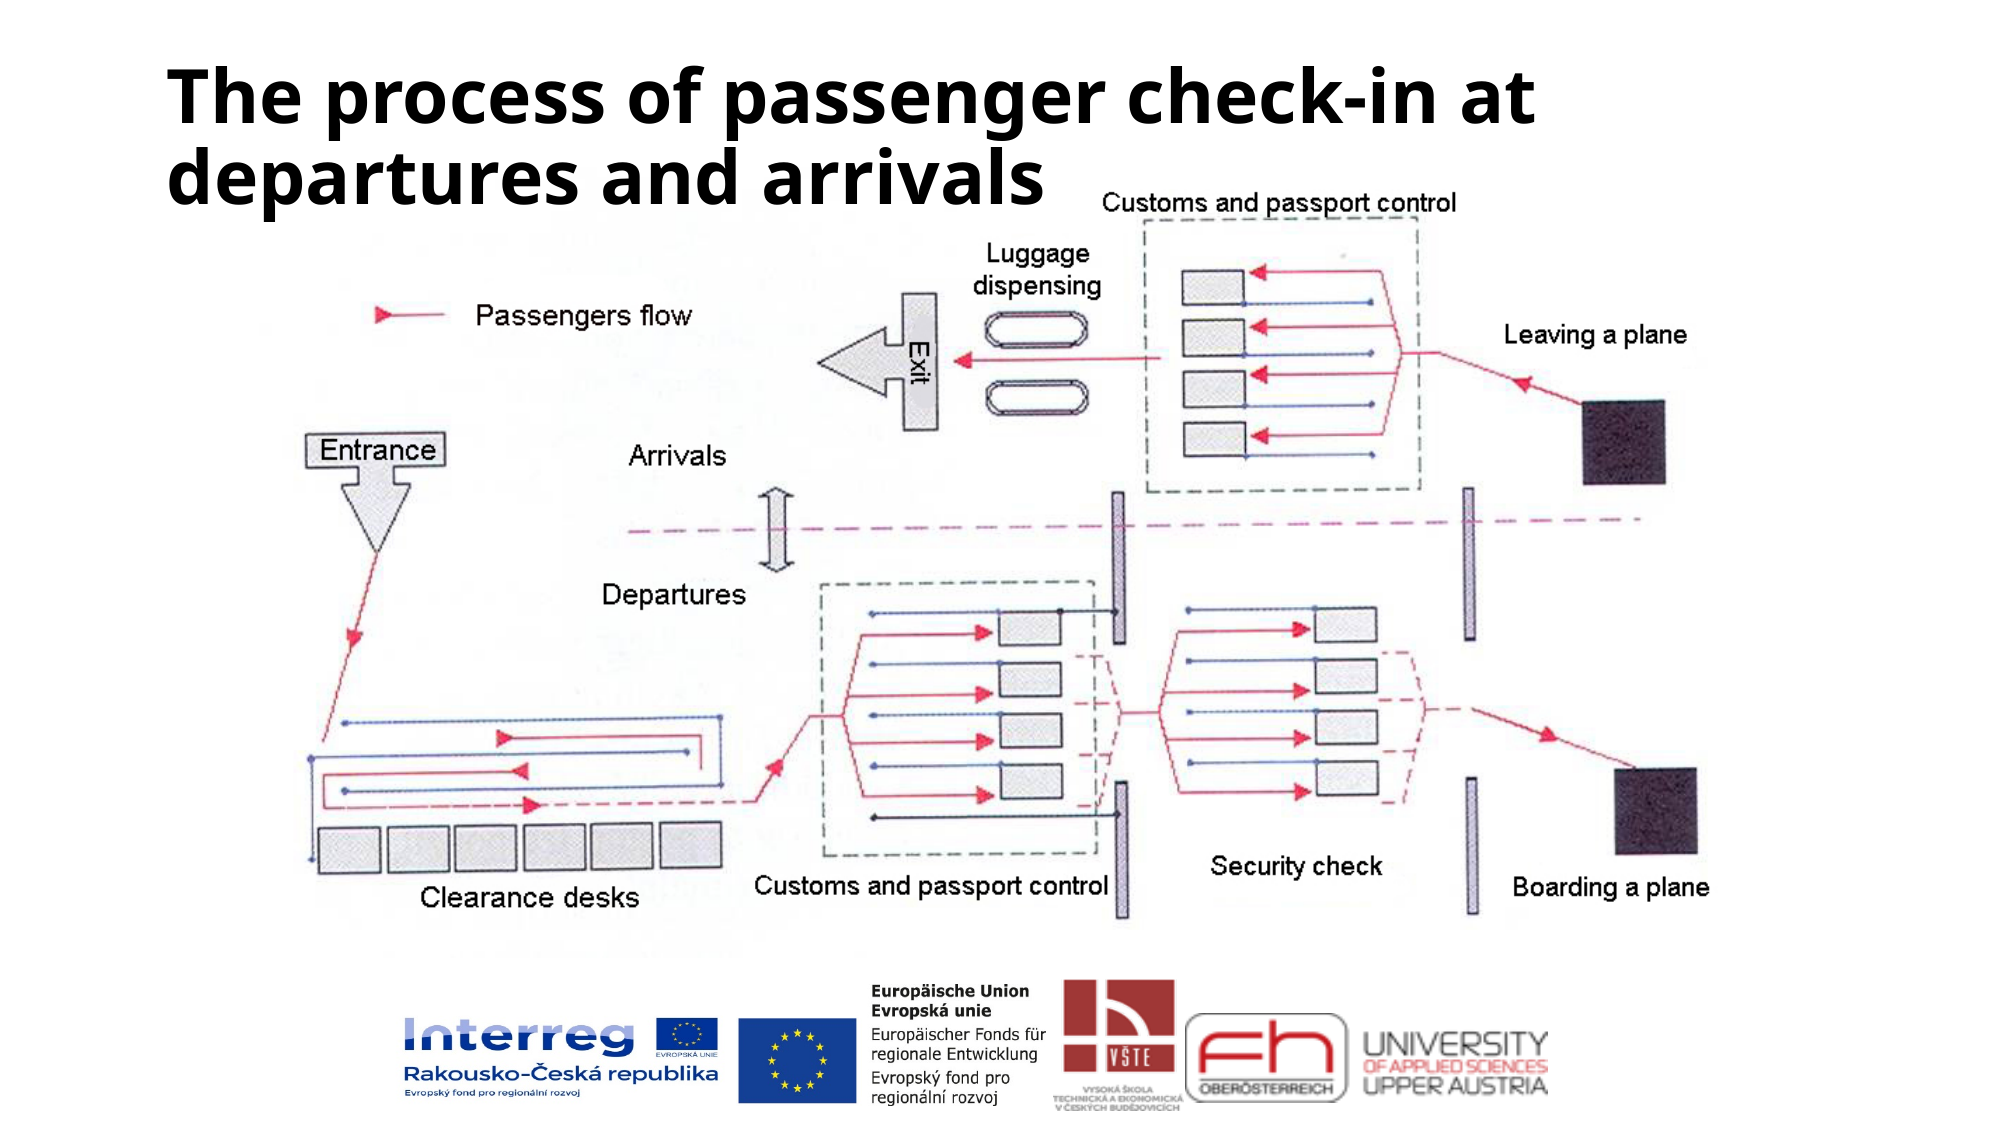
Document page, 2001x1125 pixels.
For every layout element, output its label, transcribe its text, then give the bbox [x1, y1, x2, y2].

title The process of passenger check-in at departures and arrivals [151, 31, 1877, 249]
picture [1185, 1013, 1548, 1103]
picture [1053, 979, 1184, 1111]
picture [249, 167, 1750, 958]
picture [374, 984, 1046, 1125]
